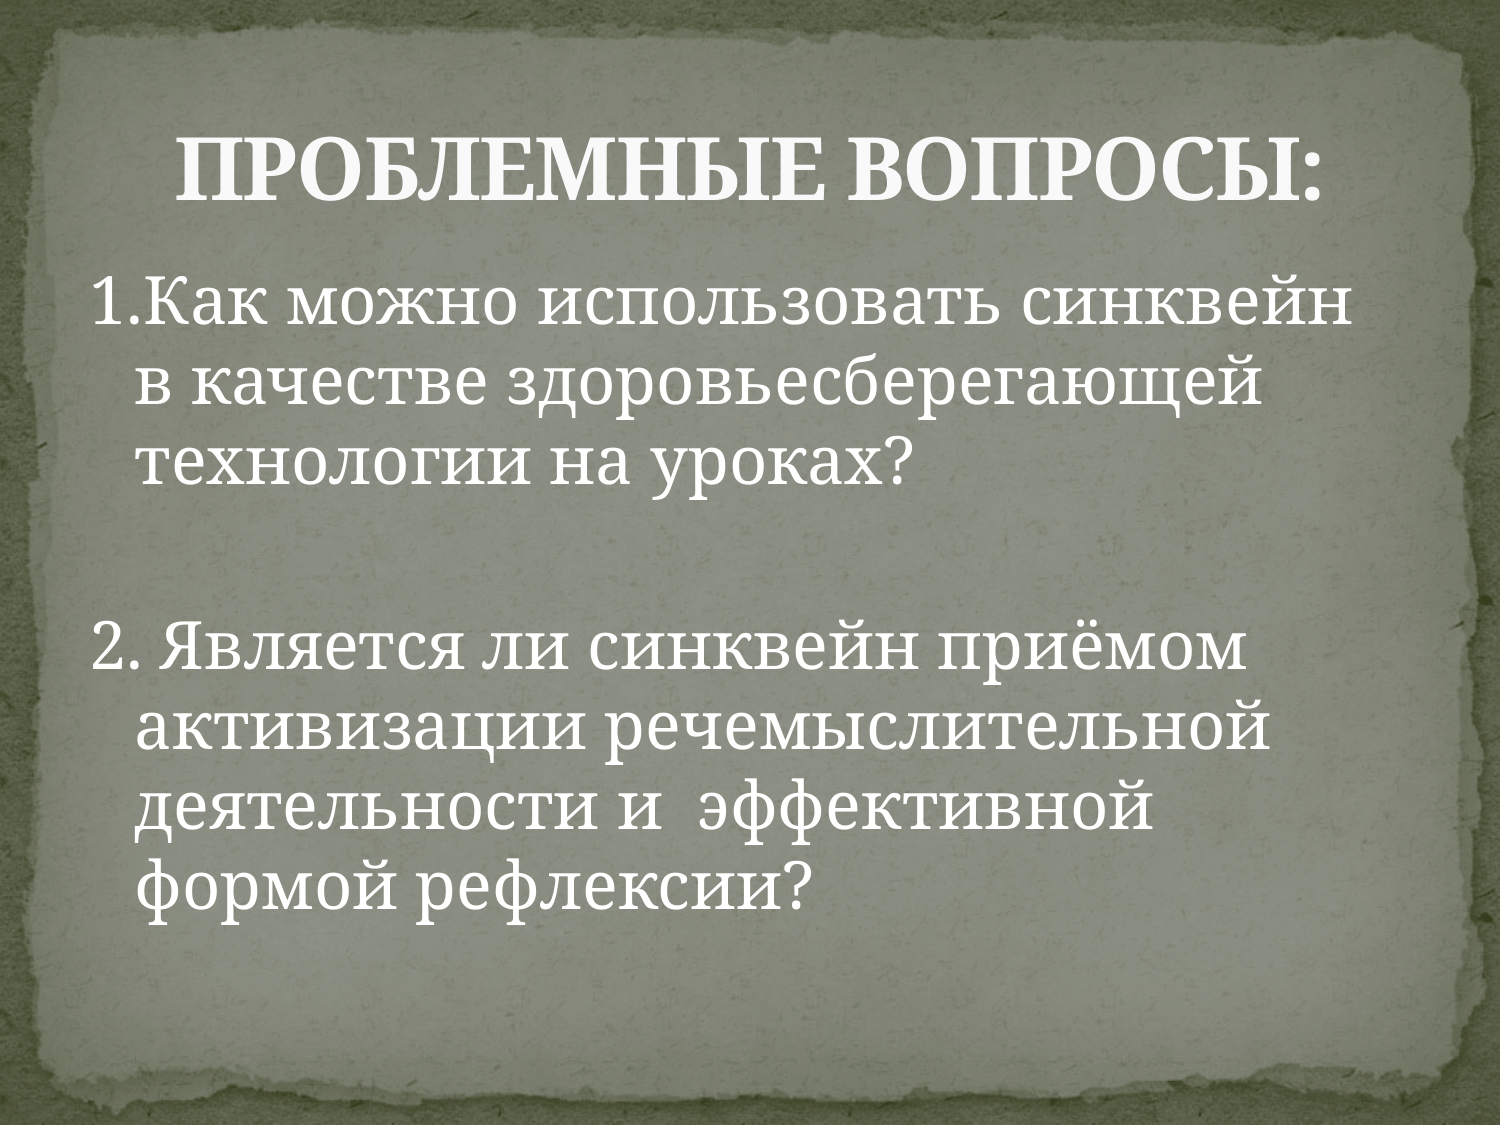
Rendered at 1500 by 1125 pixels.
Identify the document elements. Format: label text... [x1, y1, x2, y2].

title ПРОБЛЕМНЫЕ ВОПРОСЫ: [74, 24, 1425, 225]
list 1.Как можно использовать синквейн в качестве здоровьесберегающей технологии на уроках? 2. Является ли синквейн приёмом активизации речемыслительной деятельности и эффективной формой рефлексии? [75, 249, 1425, 1000]
